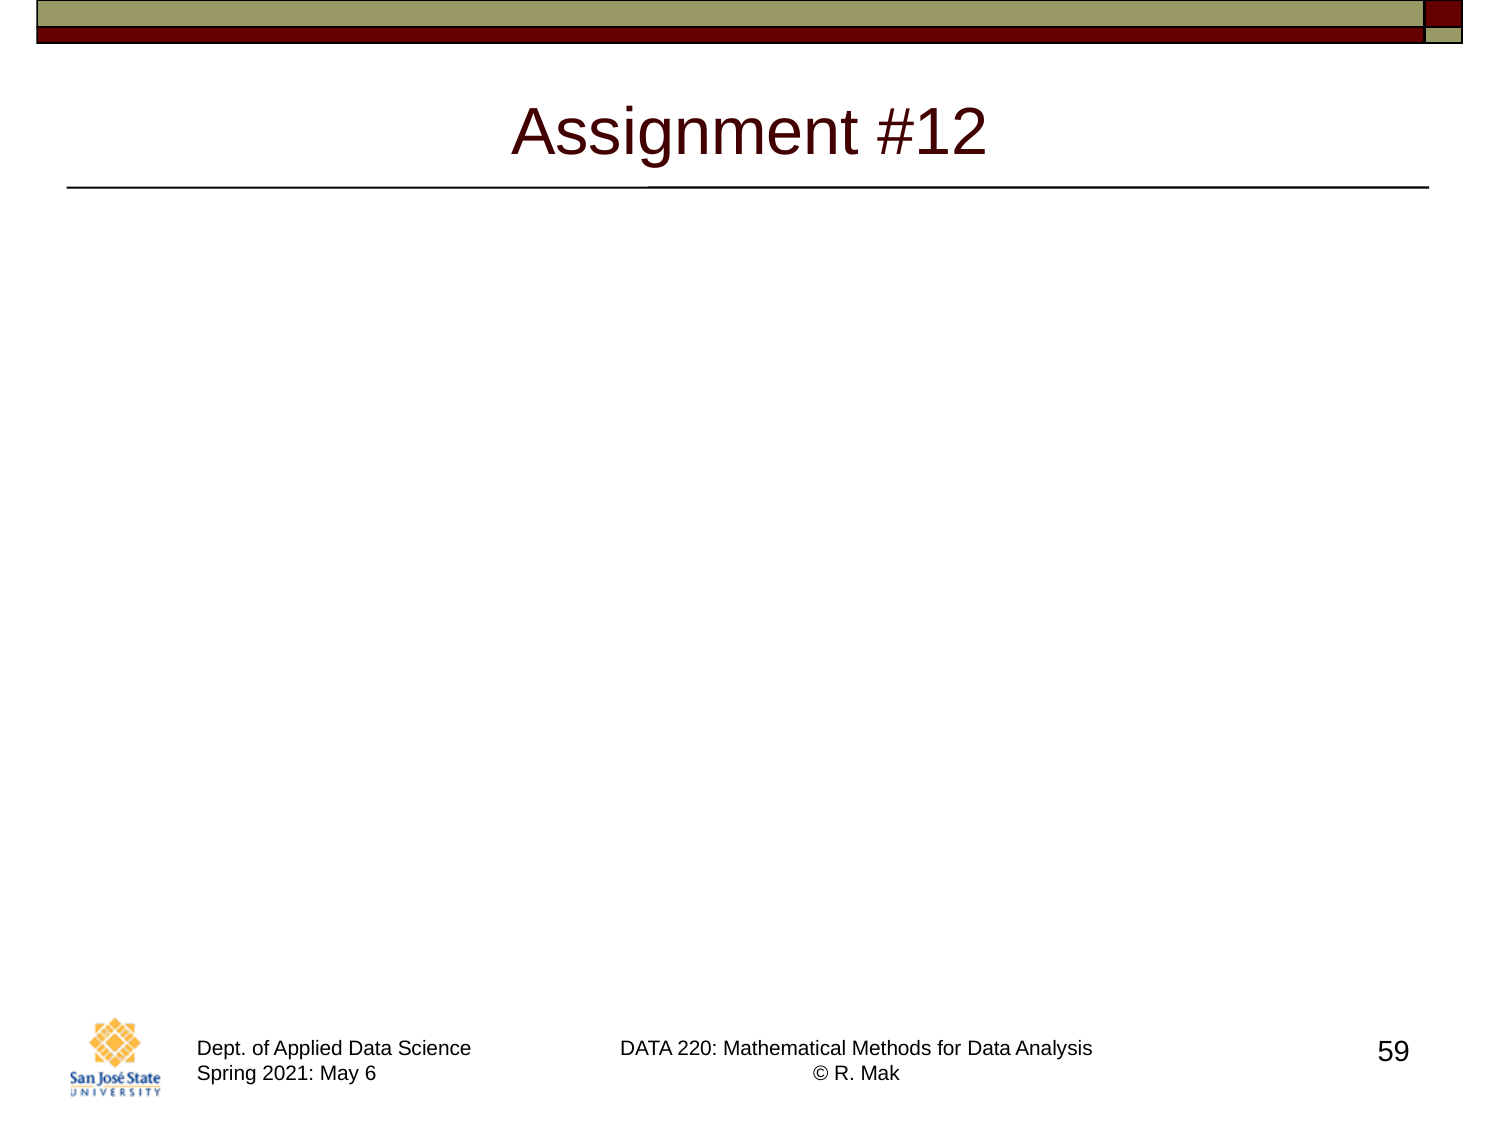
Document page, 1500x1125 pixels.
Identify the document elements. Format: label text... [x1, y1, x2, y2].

title Assignment #12 [75, 67, 1425, 175]
picture [60, 1012, 166, 1112]
slide_number 59 [1305, 1025, 1425, 1100]
